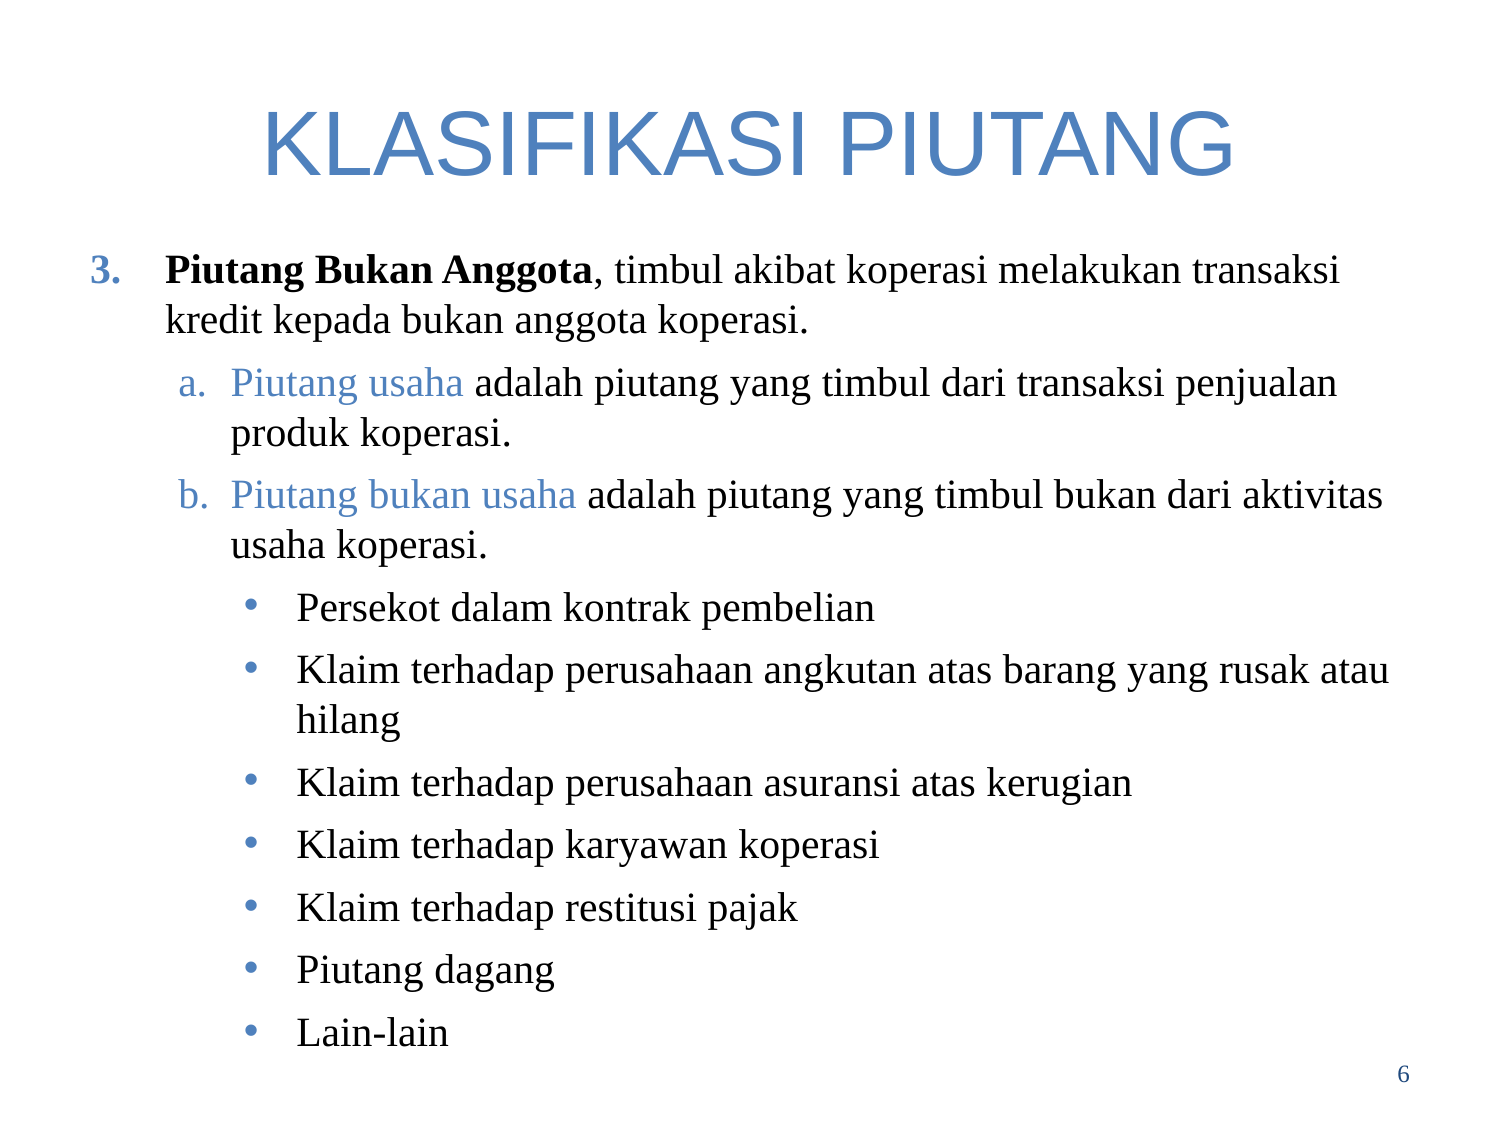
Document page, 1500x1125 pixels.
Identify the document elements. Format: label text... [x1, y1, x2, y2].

list Piutang Bukan Anggota, timbul akibat koperasi melakukan transaksi kredit kepada bukan anggota koperasi. Piutang usaha adalah piutang yang timbul dari transaksi penjualan produk koperasi. Piutang bukan usaha adalah piutang yang timbul bukan dari aktivitas usaha koperasi. Persekot dalam kontrak pembelian Klaim terhadap perusahaan angkutan atas barang yang rusak atau hilang Klaim terhadap perusahaan asuransi atas kerugian Klaim terhadap karyawan koperasi Klaim terhadap restitusi pajak Piutang dagang Lain-lain [75, 234, 1425, 1032]
title KLASIFIKASI PIUTANG [75, 45, 1425, 233]
slide_number 6 [1074, 1042, 1425, 1103]
